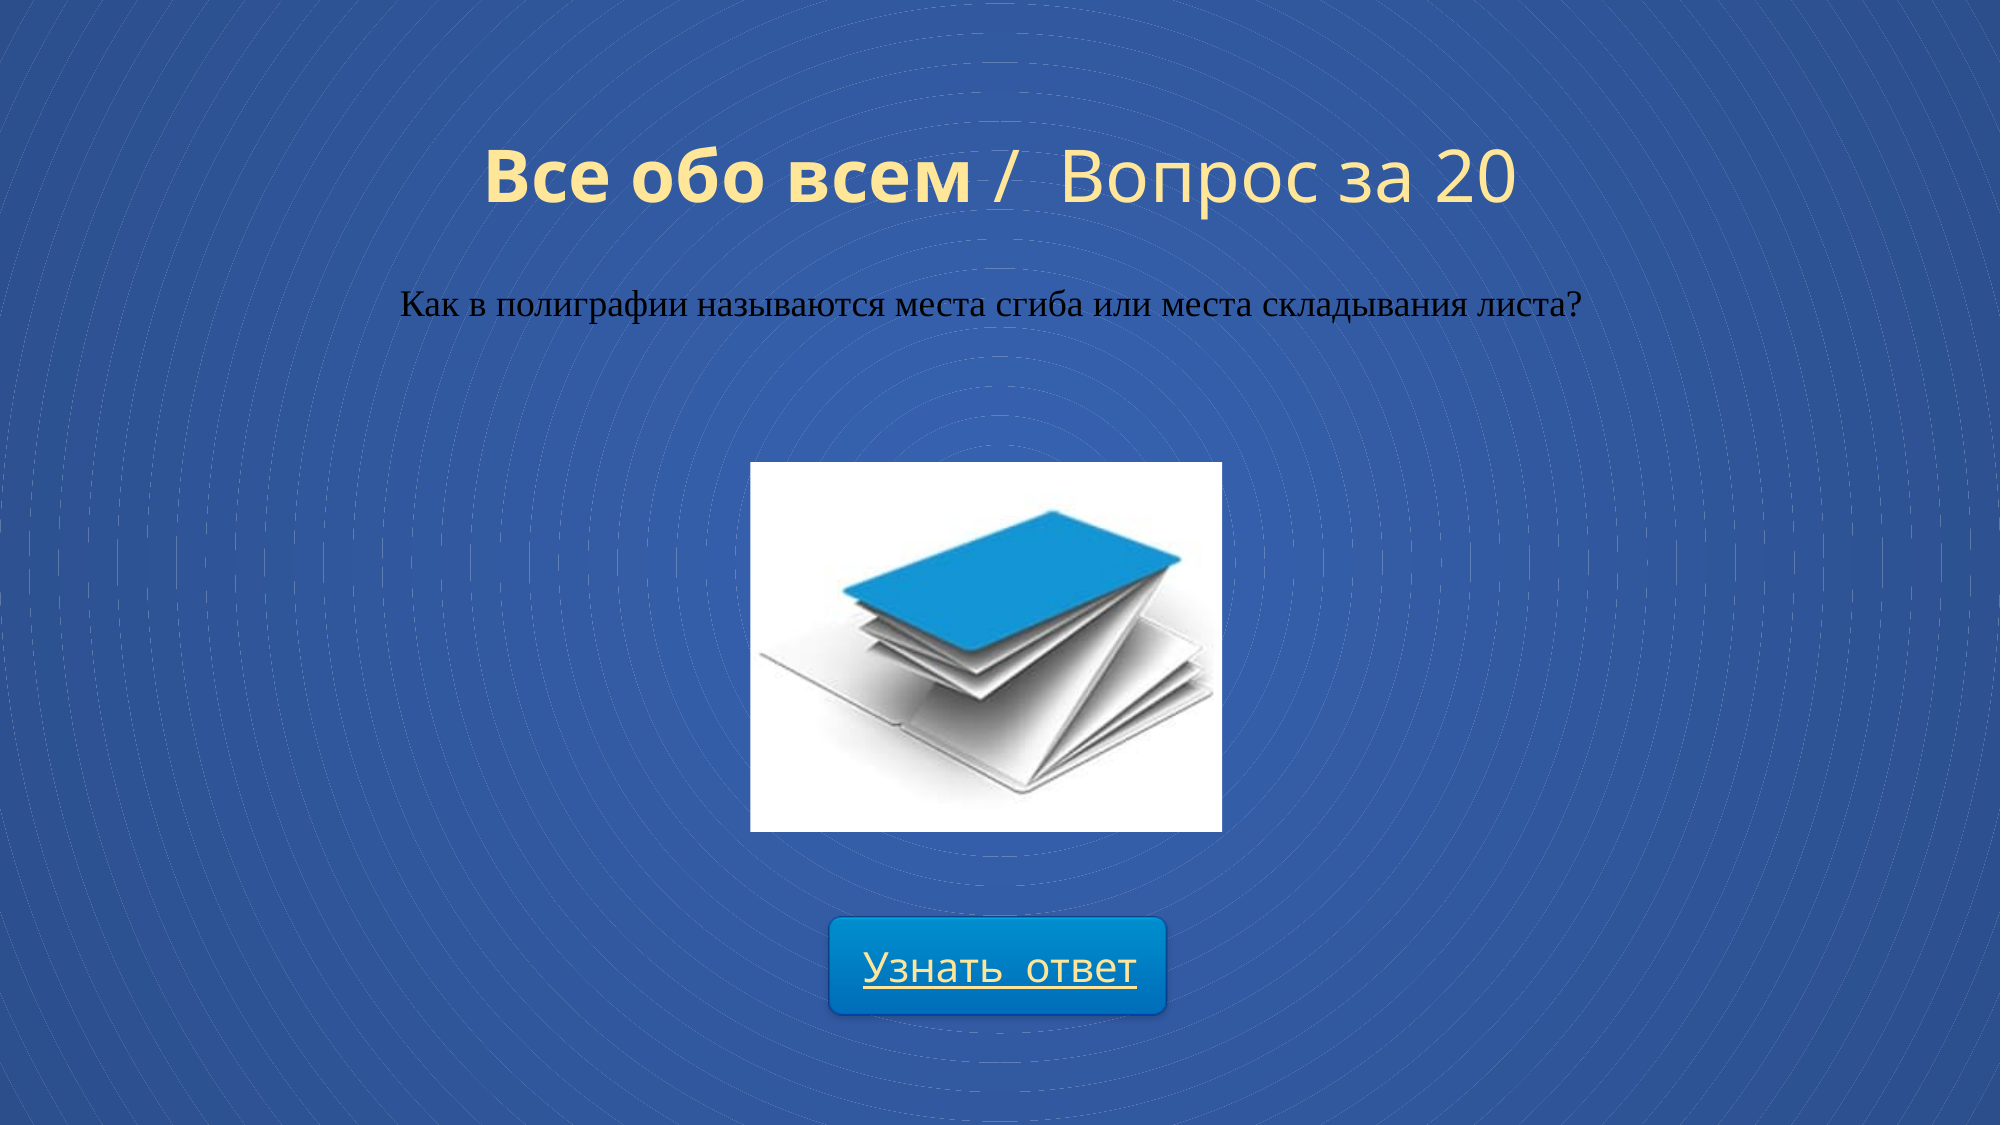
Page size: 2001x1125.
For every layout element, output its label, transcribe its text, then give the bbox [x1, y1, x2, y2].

text_box Все обо всем / Вопрос за 20 [403, 122, 1598, 225]
picture [750, 462, 1223, 832]
picture [793, 902, 1180, 1035]
text_box Как в полиграфии называются места сгиба или места складывания листа? [385, 271, 1903, 332]
